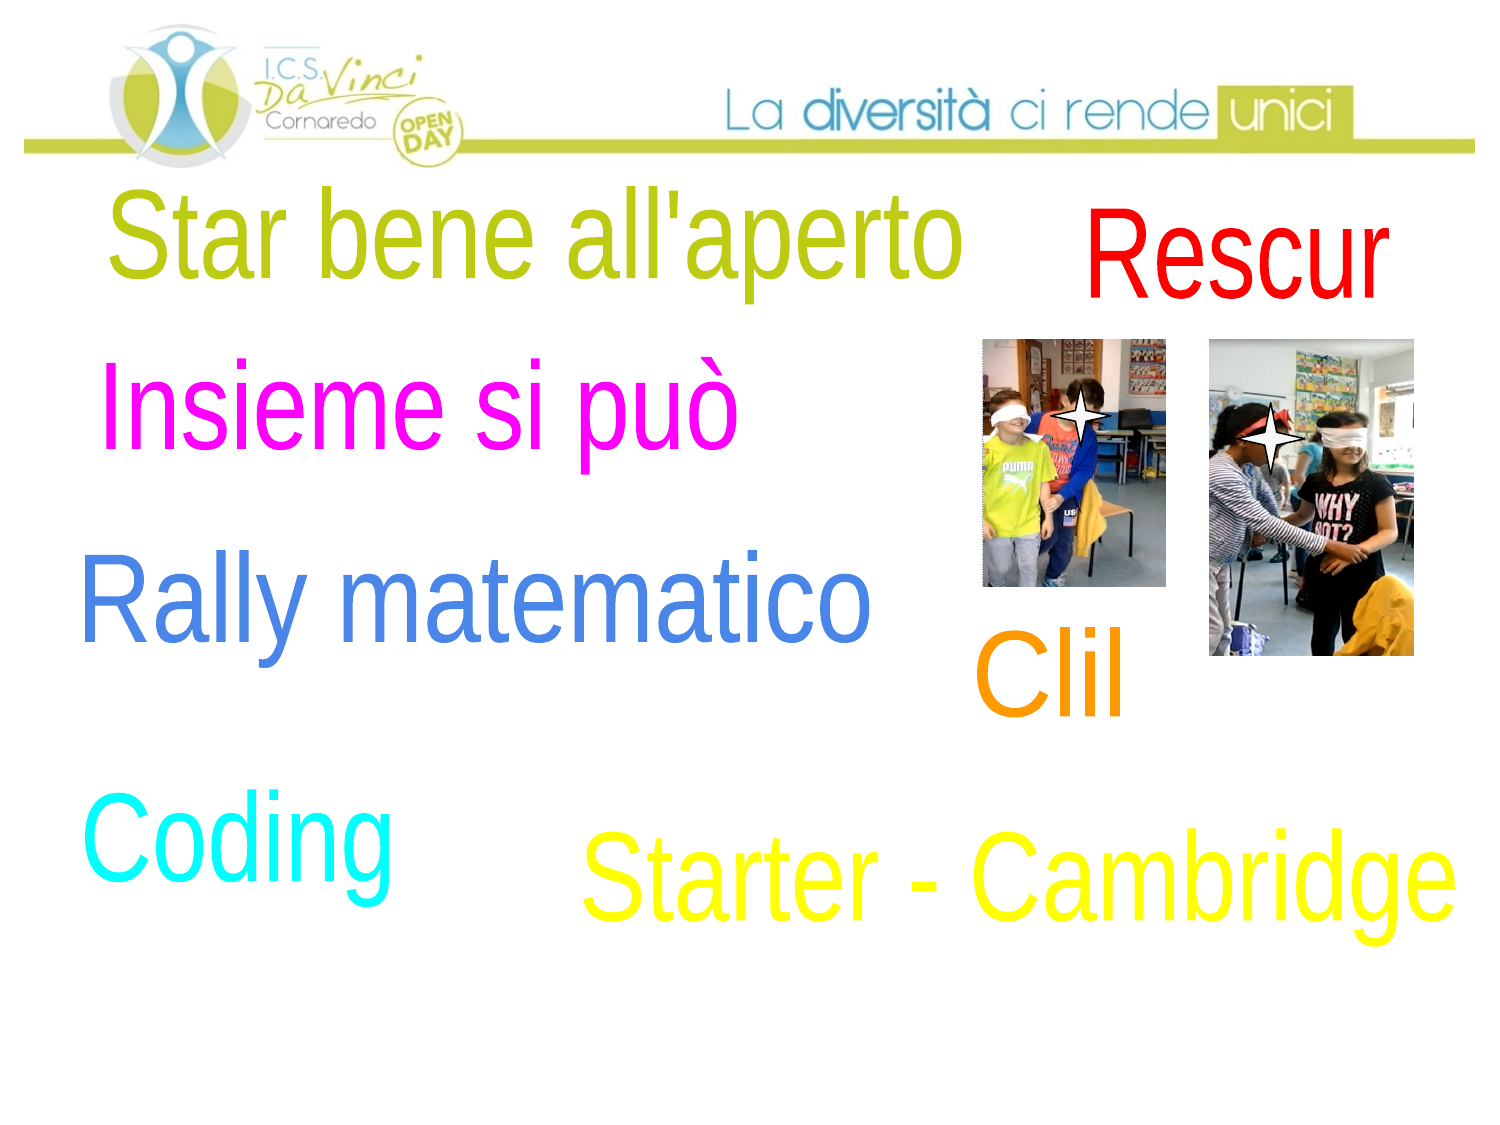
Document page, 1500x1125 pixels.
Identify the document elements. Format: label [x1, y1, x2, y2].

picture [24, 24, 1476, 169]
picture [1206, 339, 1416, 657]
picture [976, 339, 1167, 588]
